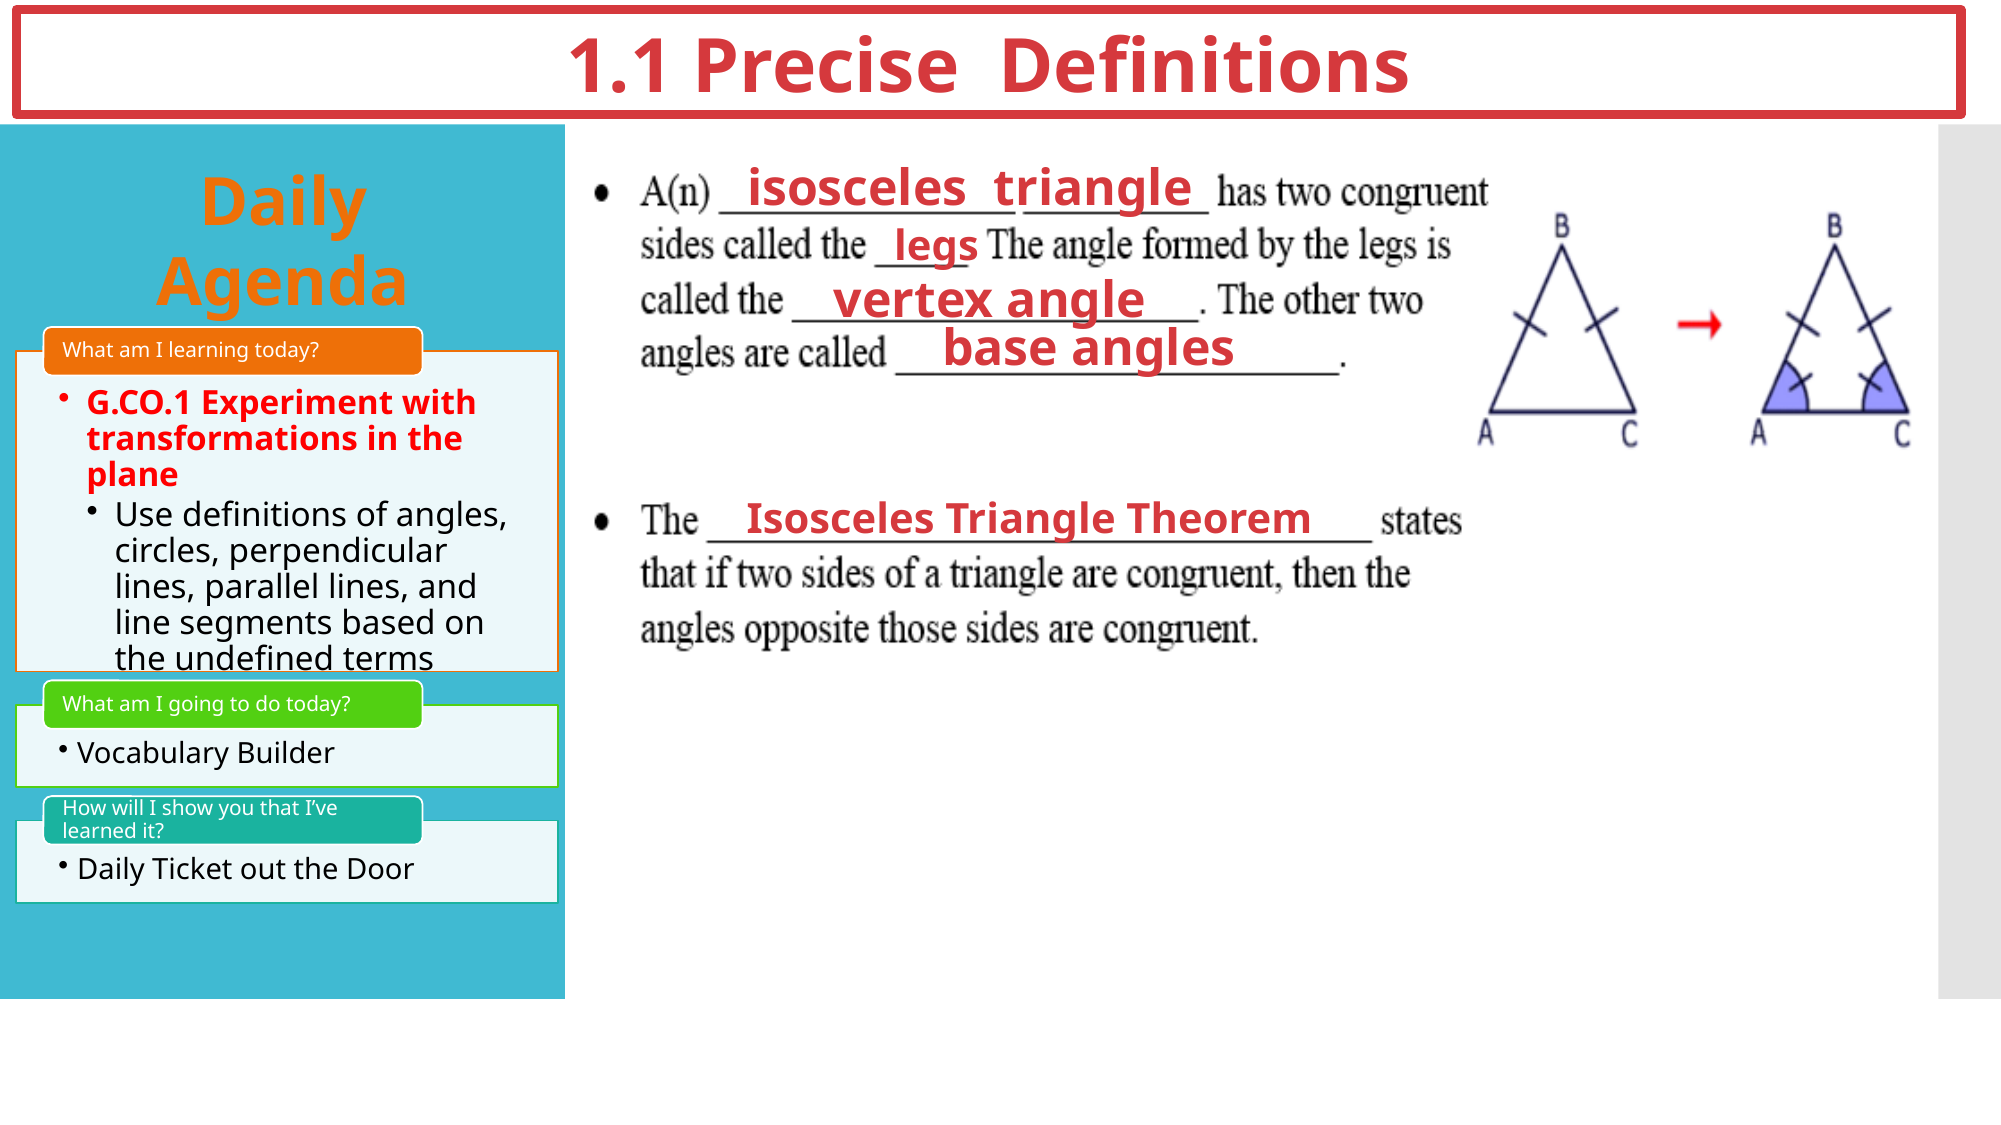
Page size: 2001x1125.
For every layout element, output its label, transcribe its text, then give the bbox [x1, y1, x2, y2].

picture [588, 150, 1931, 677]
text_box 1.1 Precise Definitions [559, 9, 1962, 115]
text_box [16, 0, 559, 1125]
